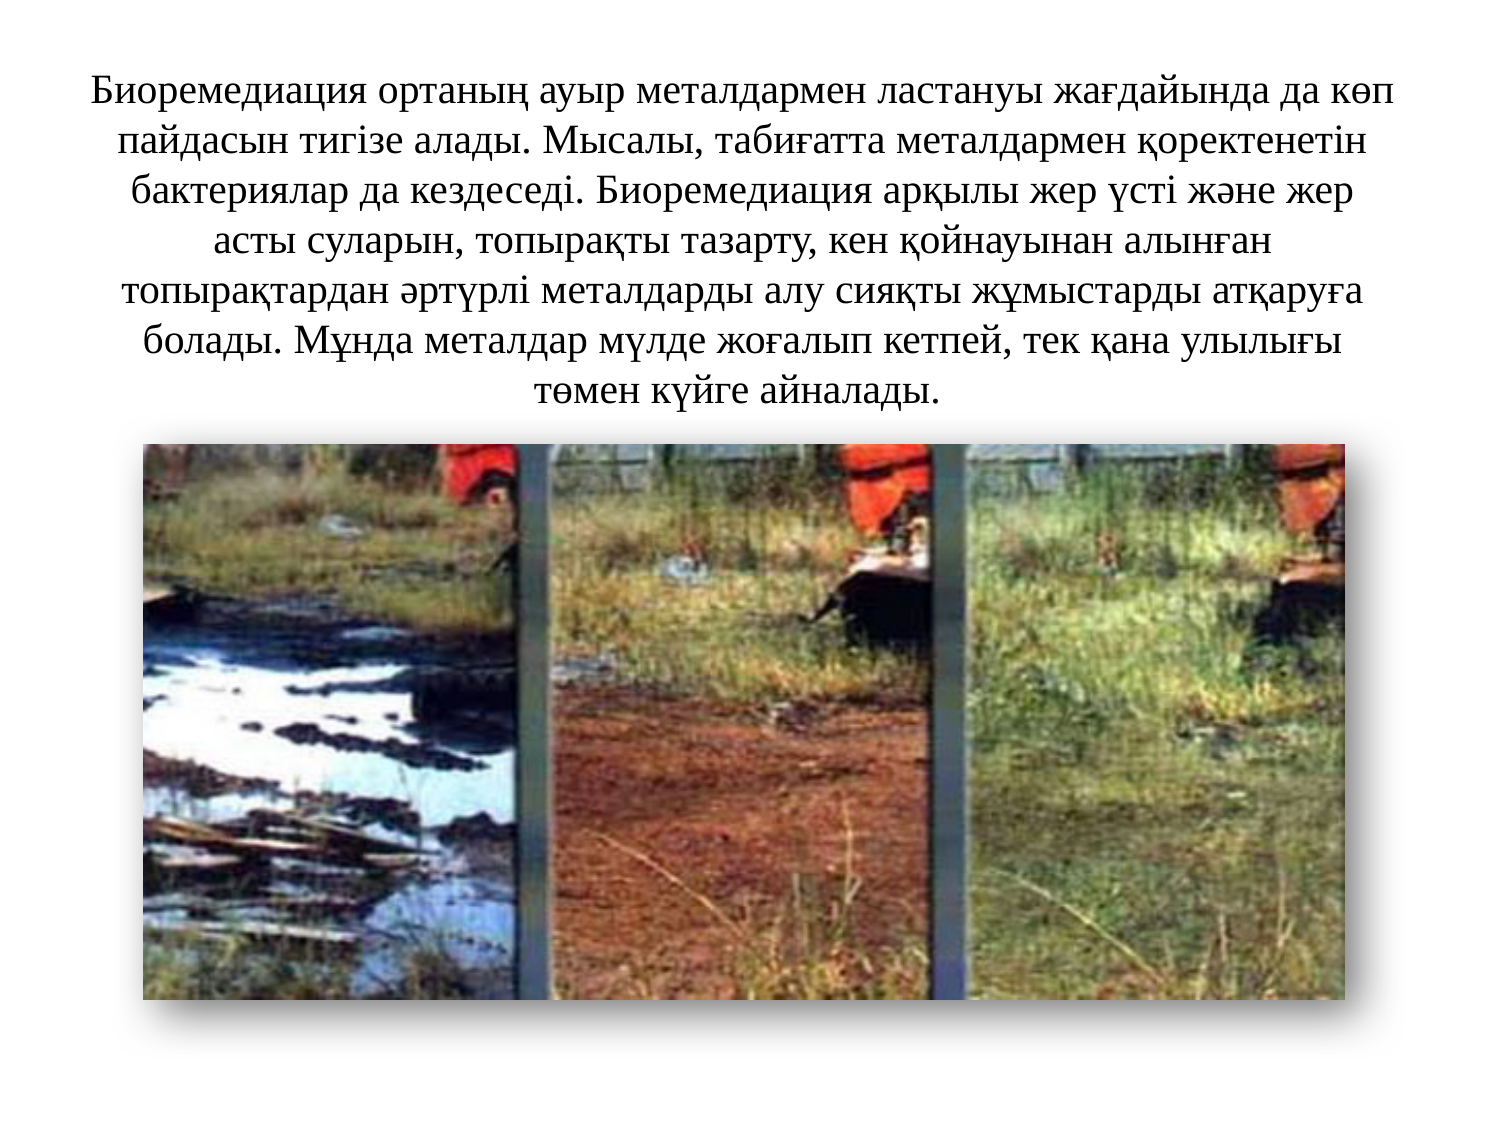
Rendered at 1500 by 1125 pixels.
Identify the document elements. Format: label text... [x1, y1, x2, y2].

picture [143, 444, 1345, 1000]
text_box Биоремедиация ортаның ауыр металдармен ластануы жағдайында да көп пайдасын тигізе алады. Мысалы, табиғатта металдармен қоректенетін бактериялар да кездеседі. Биоремедиация арқылы жер үсті және жер асты суларын, топырақты тазарту, кен қойнауынан алынған топырақтардан әртүрлі металдарды алу сияқты жұмыстарды атқаруға болады. Мұнда металдар мүлде жоғалып кетпей, тек қана улылығы төмен күйге айналады. [75, 54, 1411, 420]
